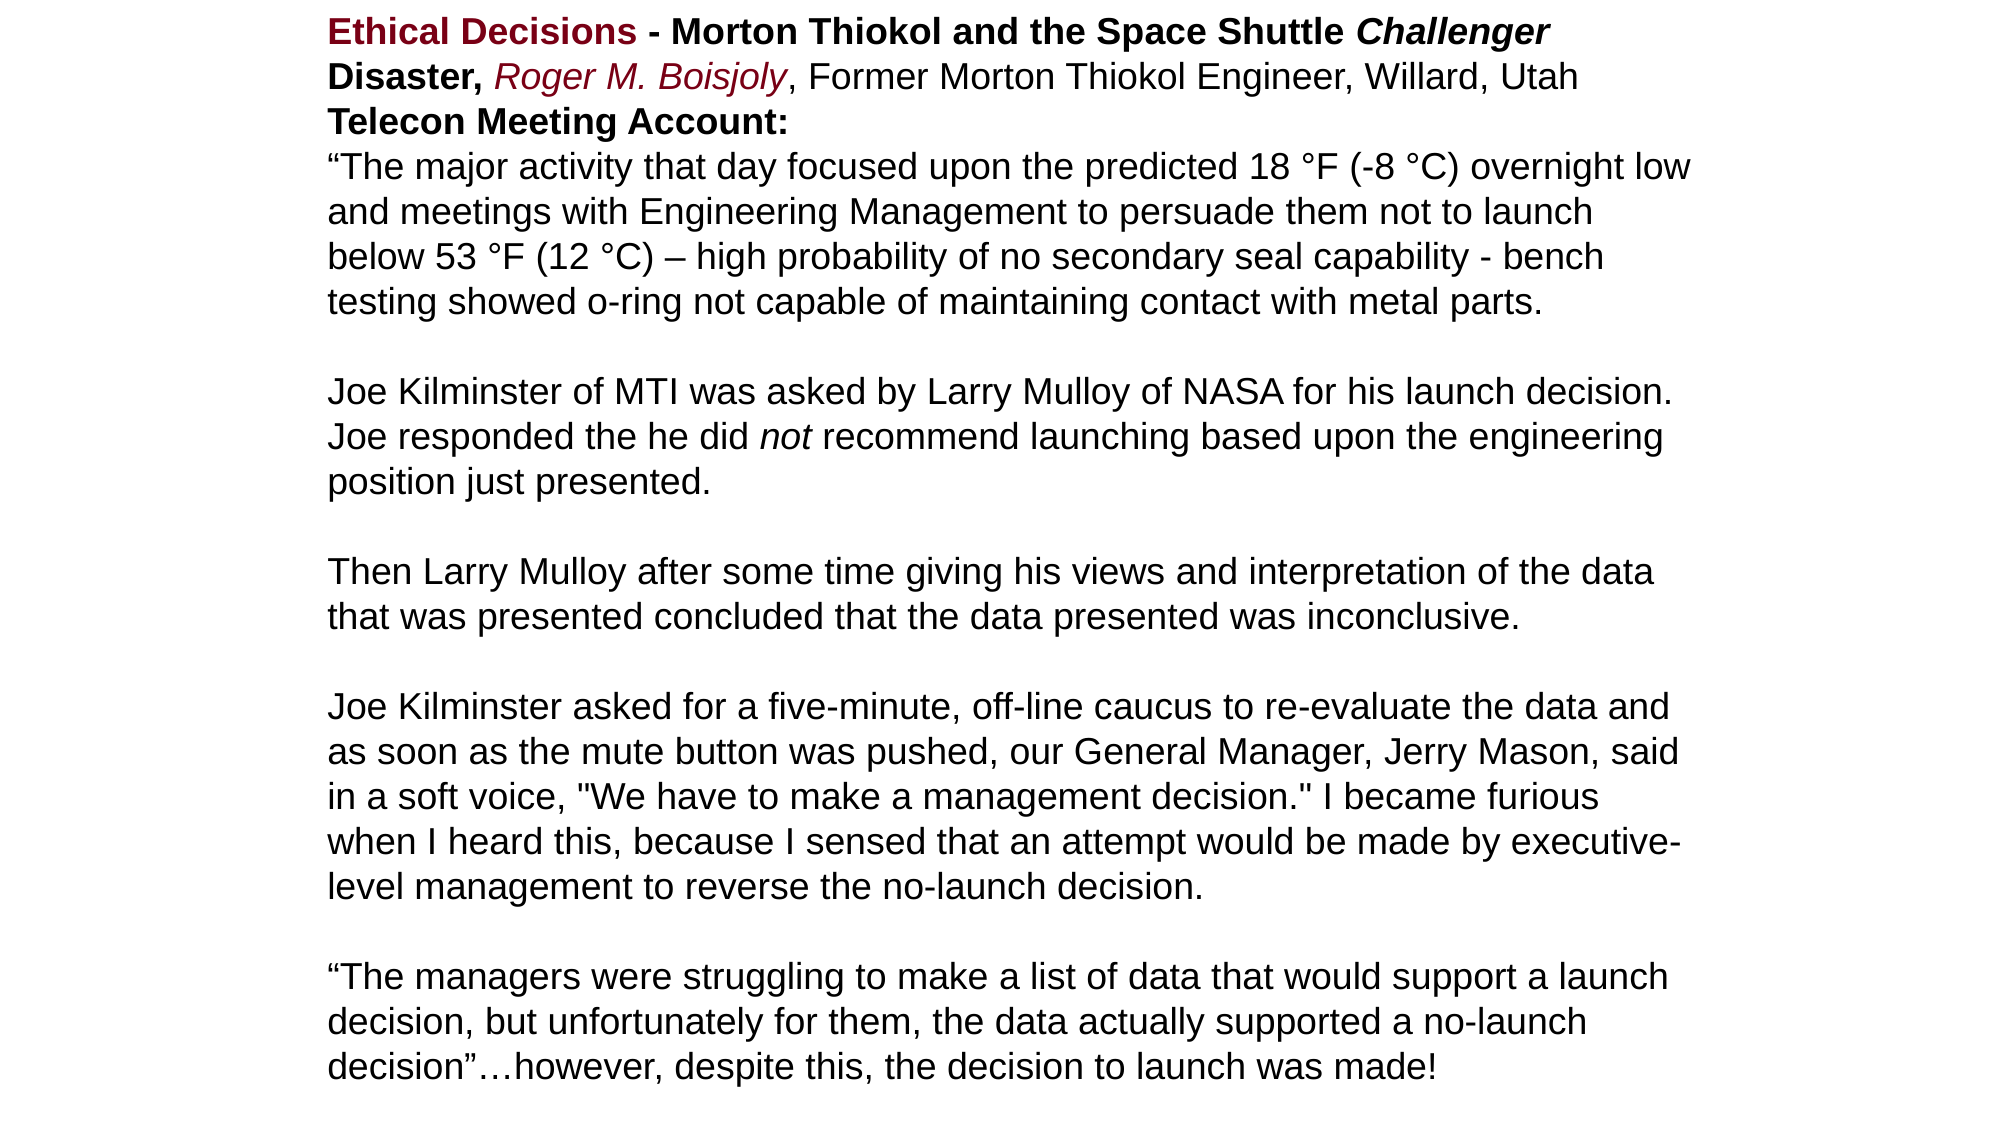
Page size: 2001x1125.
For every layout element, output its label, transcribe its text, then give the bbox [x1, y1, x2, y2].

text_box Ethical Decisions - Morton Thiokol and the Space Shuttle Challenger Disaster, Roger M. Boisjoly, Former Morton Thiokol Engineer, Willard, Utah Telecon Meeting Account: “The major activity that day focused upon the predicted 18 °F (-8 °C) overnight low and meetings with Engineering Management to persuade them not to launch below 53 °F (12 °C) – high probability of no secondary seal capability - bench testing showed o-ring not capable of maintaining contact with metal parts. Joe Kilminster of MTI was asked by Larry Mulloy of NASA for his launch decision. Joe responded the he did not recommend launching based upon the engineering position just presented. Then Larry Mulloy after some time giving his views and interpretation of the data that was presented concluded that the data presented was inconclusive. Joe Kilminster asked for a five-minute, off-line caucus to re-evaluate the data and as soon as the mute button was pushed, our General Manager, Jerry Mason, said in a soft voice, "We have to make a management decision." I became furious when I heard this, because I sensed that an attempt would be made by executive-level management to reverse the no-launch decision. “The managers were struggling to make a list of data that would support a launch decision, but unfortunately for them, the data actually supported a no-launch decision”…however, despite this, the decision to launch was made! [312, 0, 1713, 1095]
